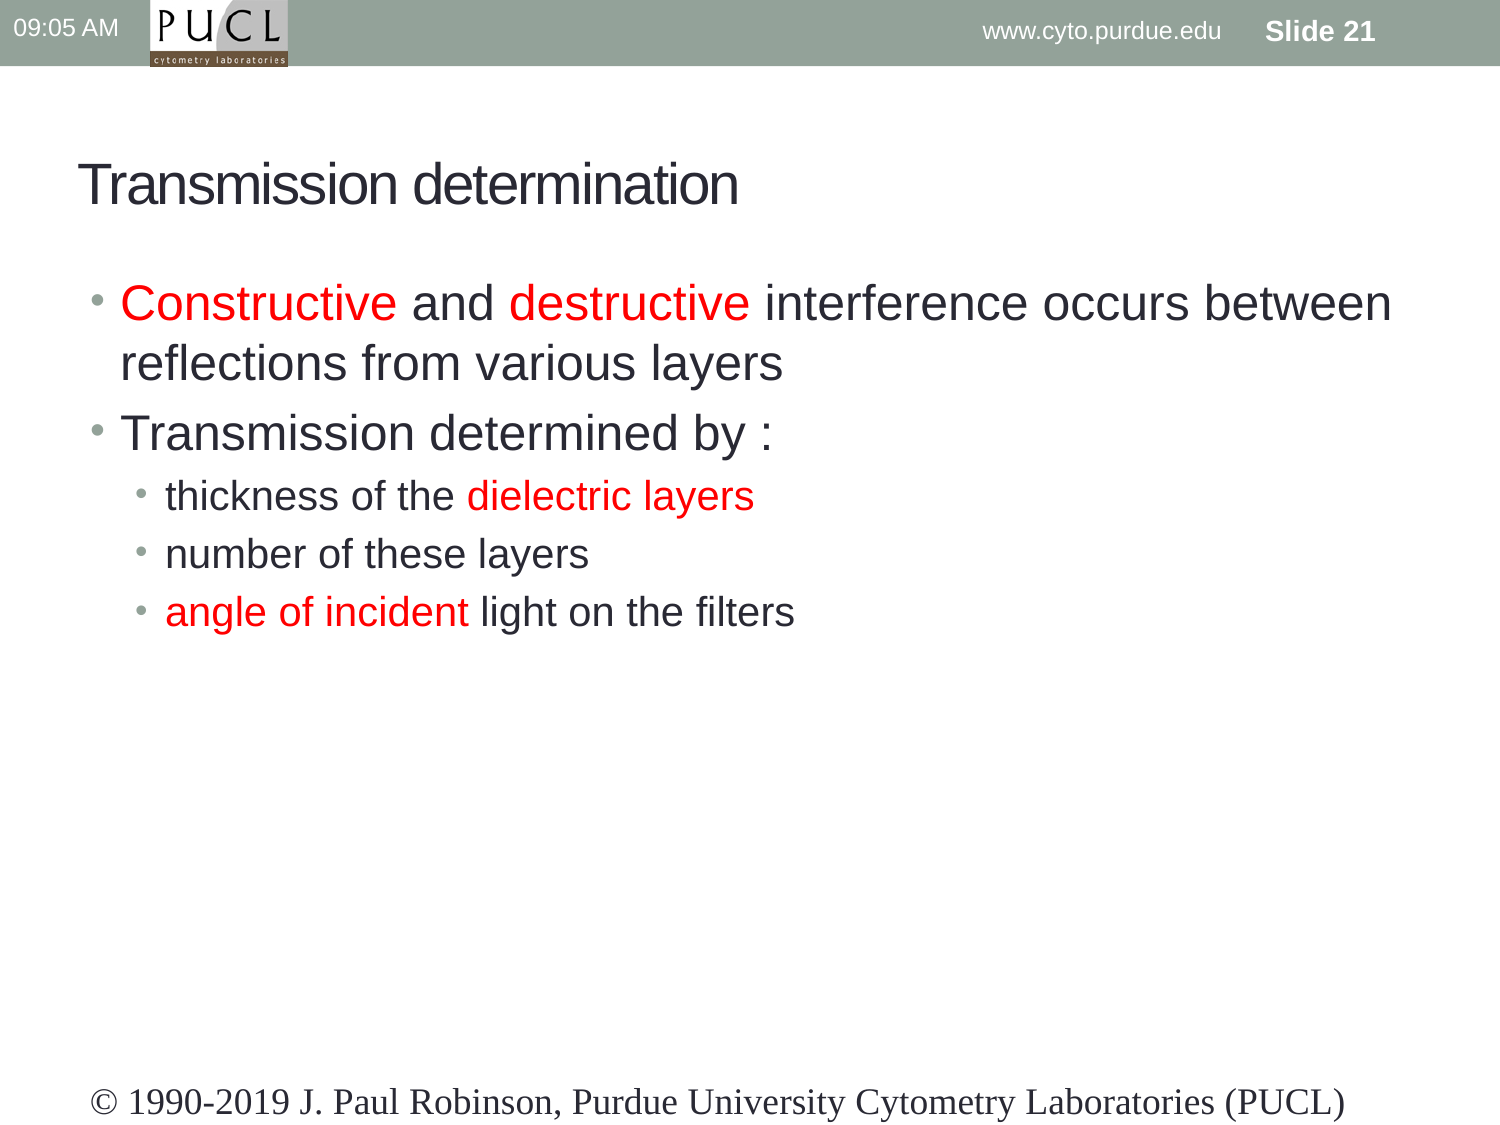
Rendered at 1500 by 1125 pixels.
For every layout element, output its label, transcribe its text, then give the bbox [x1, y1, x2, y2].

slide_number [0, 0, 138, 54]
picture [150, 0, 288, 67]
slide_number Slide 21 [1250, 3, 1425, 57]
title Transmission determination [62, 99, 1413, 263]
footer www.cyto.purdue.edu [324, 3, 1238, 57]
list Constructive and destructive interference occurs between reflections from various layers Transmission determined by : thickness of the dielectric layers number of these layers angle of incident light on the filters [75, 262, 1425, 1063]
